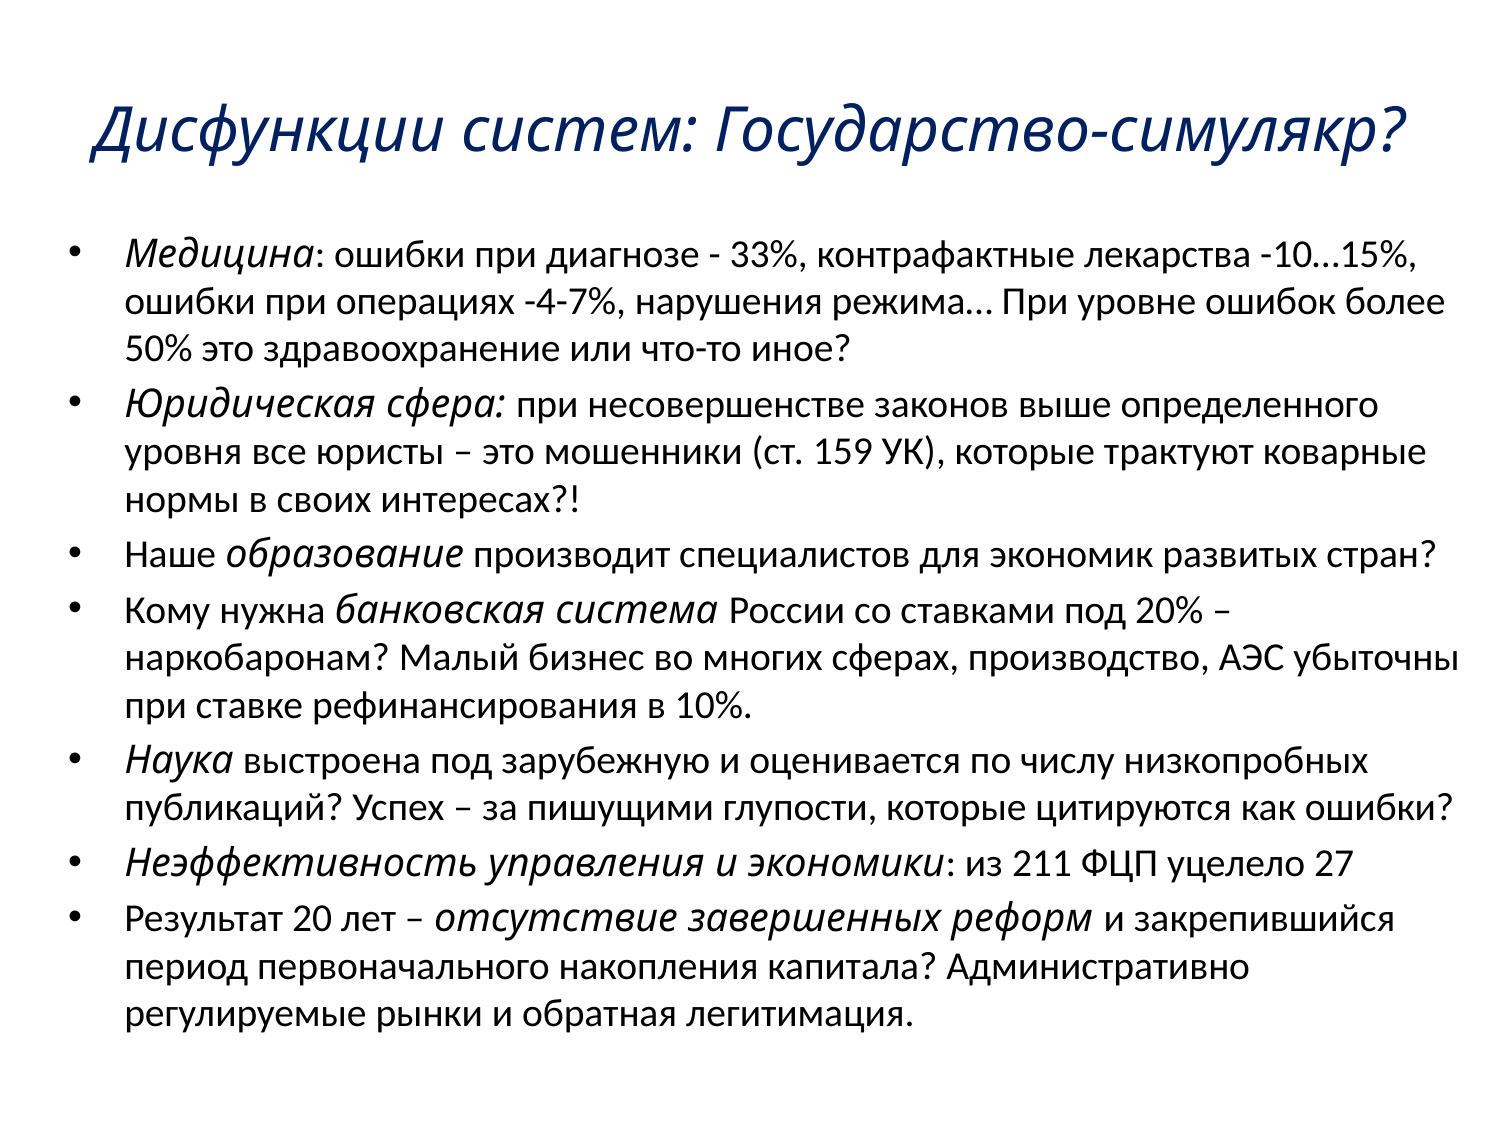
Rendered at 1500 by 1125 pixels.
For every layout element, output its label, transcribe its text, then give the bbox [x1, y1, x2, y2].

list Медицина: ошибки при диагнозе - 33%, контрафактные лекарства -10…15%, ошибки при операциях -4-7%, нарушения режима… При уровне ошибок более 50% это здравоохранение или что-то иное? Юридическая сфера: при несовершенстве законов выше определенного уровня все юристы – это мошенники (ст. 159 УК), которые трактуют коварные нормы в своих интересах?! Наше образование производит специалистов для экономик развитых стран? Кому нужна банковская система России со ставками под 20% – наркобаронам? Малый бизнес во многих сферах, производство, АЭС убыточны при ставке рефинансирования в 10%. Наука выстроена под зарубежную и оценивается по числу низкопробных публикаций? Успех – за пишущими глупости, которые цитируются как ошибки? Неэффективность управления и экономики: из 211 ФЦП уцелело 27 Результат 20 лет – отсутствие завершенных реформ и закрепившийся период первоначального накопления капитала? Административно регулируемые рынки и обратная легитимация. [53, 219, 1483, 1012]
title Дисфункции систем: Государство-симулякр? [75, 45, 1425, 209]
